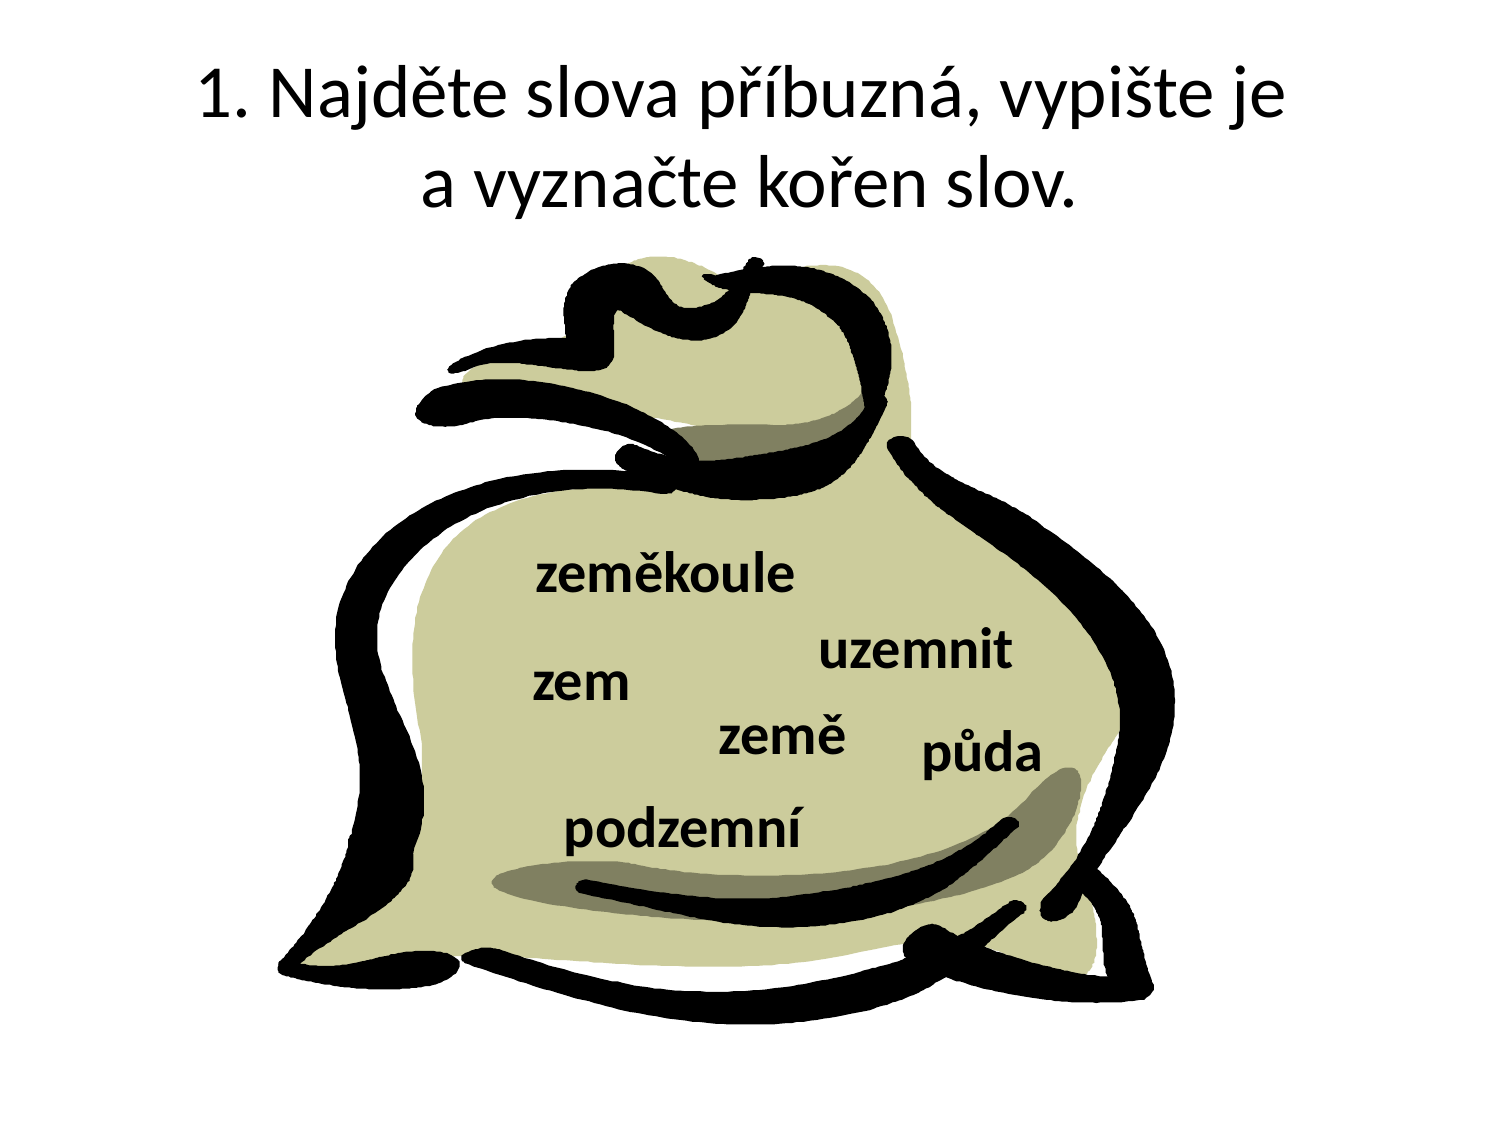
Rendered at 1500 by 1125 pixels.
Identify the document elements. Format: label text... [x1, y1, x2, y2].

title 1. Najděte slova příbuzná, vypište je a vyznačte kořen slov. [75, 45, 1425, 220]
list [277, 256, 1176, 1025]
